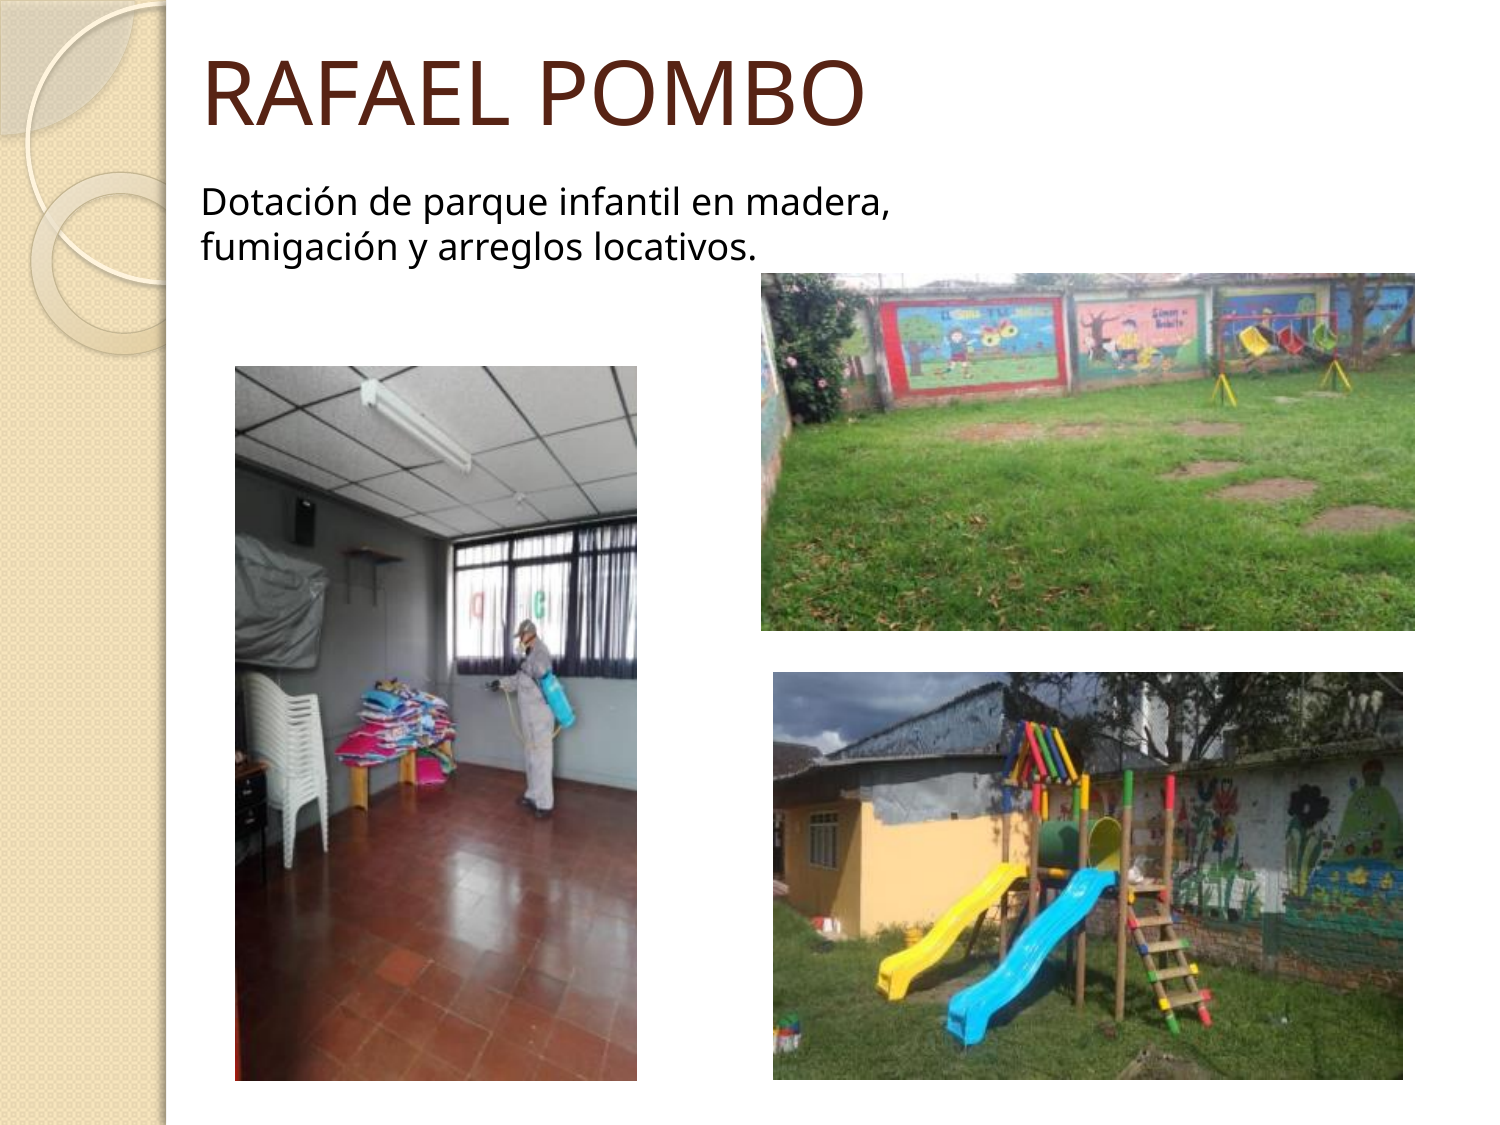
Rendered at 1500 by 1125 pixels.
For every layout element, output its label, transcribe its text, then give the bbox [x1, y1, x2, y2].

picture [773, 671, 1403, 1081]
picture [761, 273, 1415, 632]
title RAFAEL POMBO [185, 19, 1416, 161]
text_box Dotación de parque infantil en madera, fumigación y arreglos locativos. [185, 170, 1001, 276]
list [235, 366, 638, 1082]
